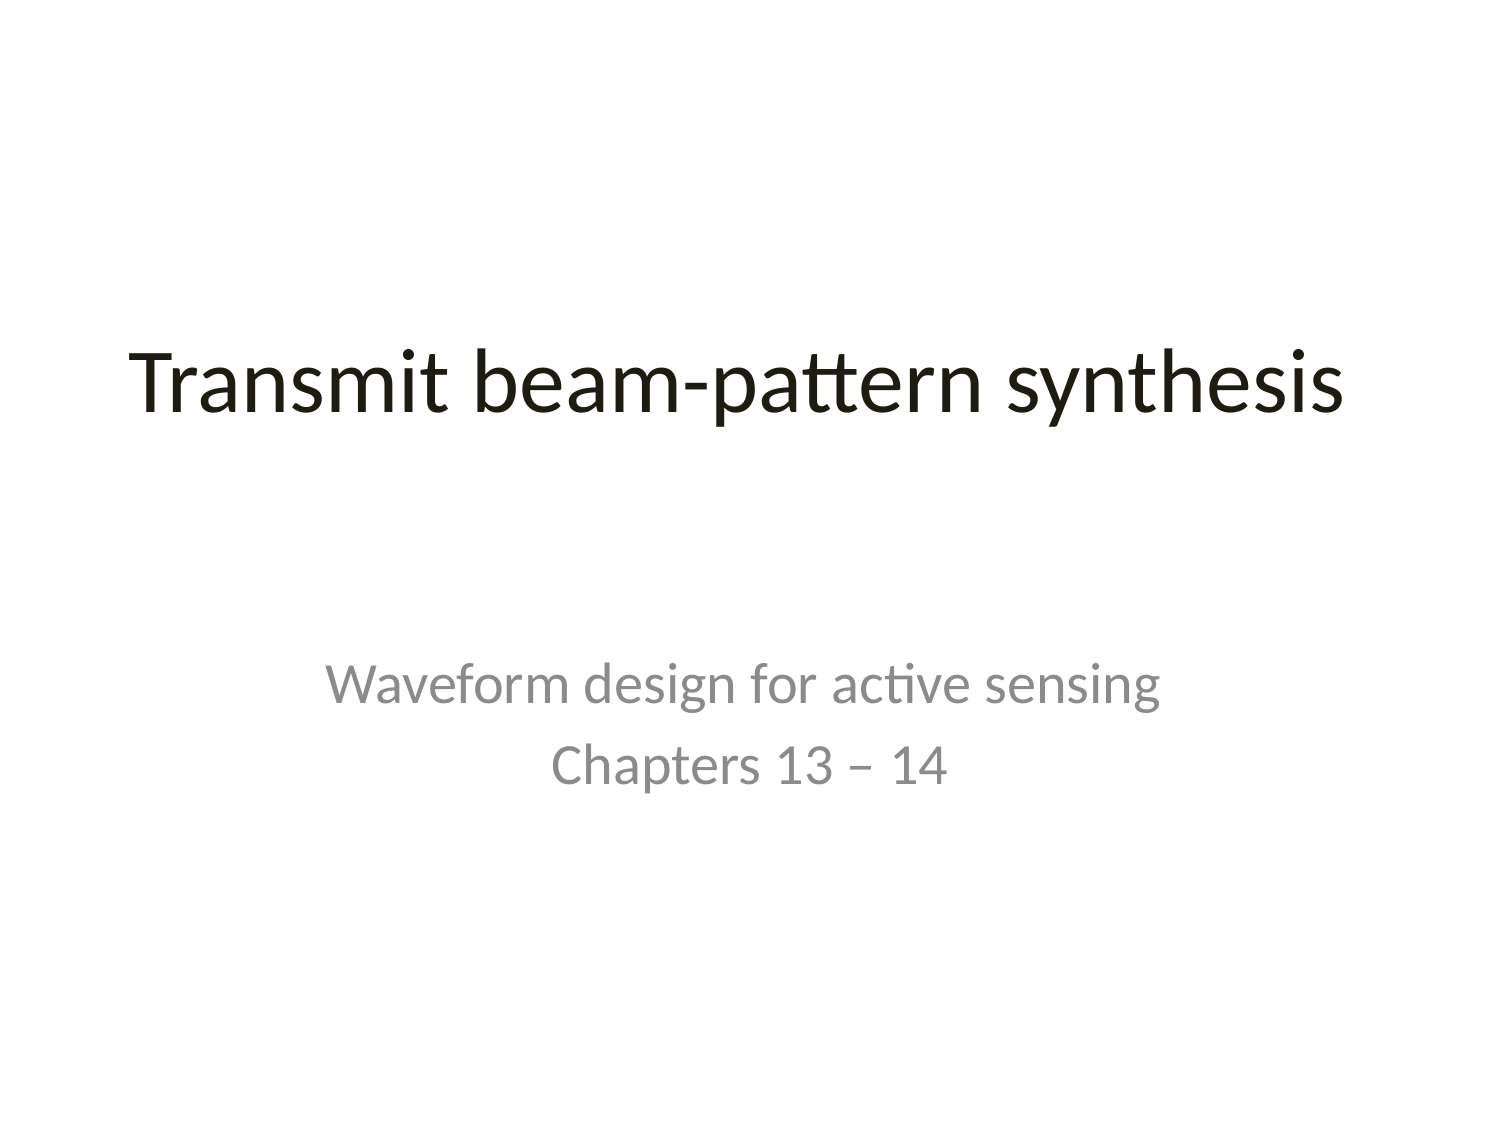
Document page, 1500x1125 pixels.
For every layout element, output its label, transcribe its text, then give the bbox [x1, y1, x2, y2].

subtitle Waveform design for active sensing Chapters 13 – 14 [225, 637, 1275, 925]
title Transmit beam-pattern synthesis [100, 255, 1376, 497]
